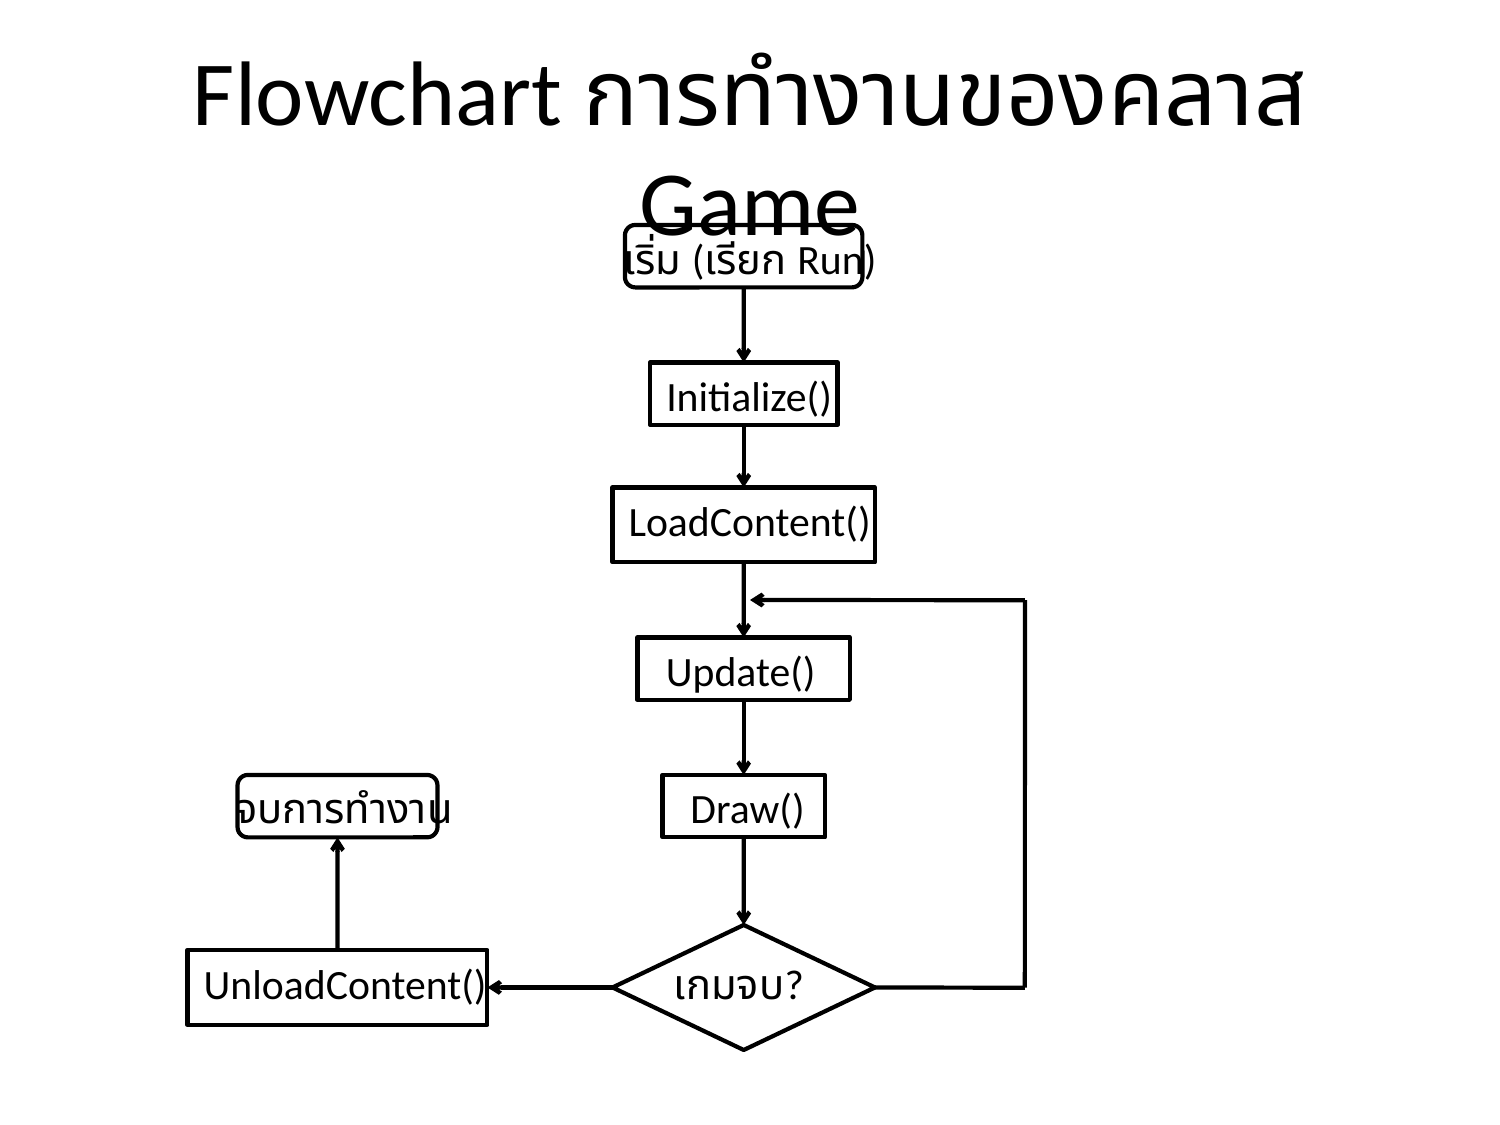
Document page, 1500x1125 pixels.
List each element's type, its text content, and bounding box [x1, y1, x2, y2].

text_box Update() [651, 637, 831, 703]
text_box [185, 948, 489, 1027]
text_box UnloadContent() [189, 950, 502, 1015]
text_box [612, 963, 659, 1012]
text_box เริ่ม (เรียก Run) [608, 224, 892, 290]
text_box จบการทำงาน [220, 774, 468, 840]
text_box Initialize() [651, 362, 848, 428]
text_box [745, 773, 827, 839]
text_box Draw() [675, 774, 820, 840]
text_box เกมจบ? [659, 950, 819, 1015]
title Flowchart การทำงานของคลาส Game [75, 50, 1425, 238]
text_box LoadContent() [613, 487, 886, 553]
text_box [686, 923, 802, 950]
text_box [745, 635, 852, 702]
text_box [665, 958, 875, 1052]
text_box [610, 485, 877, 564]
text_box [648, 360, 742, 427]
text_box [660, 773, 742, 839]
text_box [635, 635, 742, 702]
